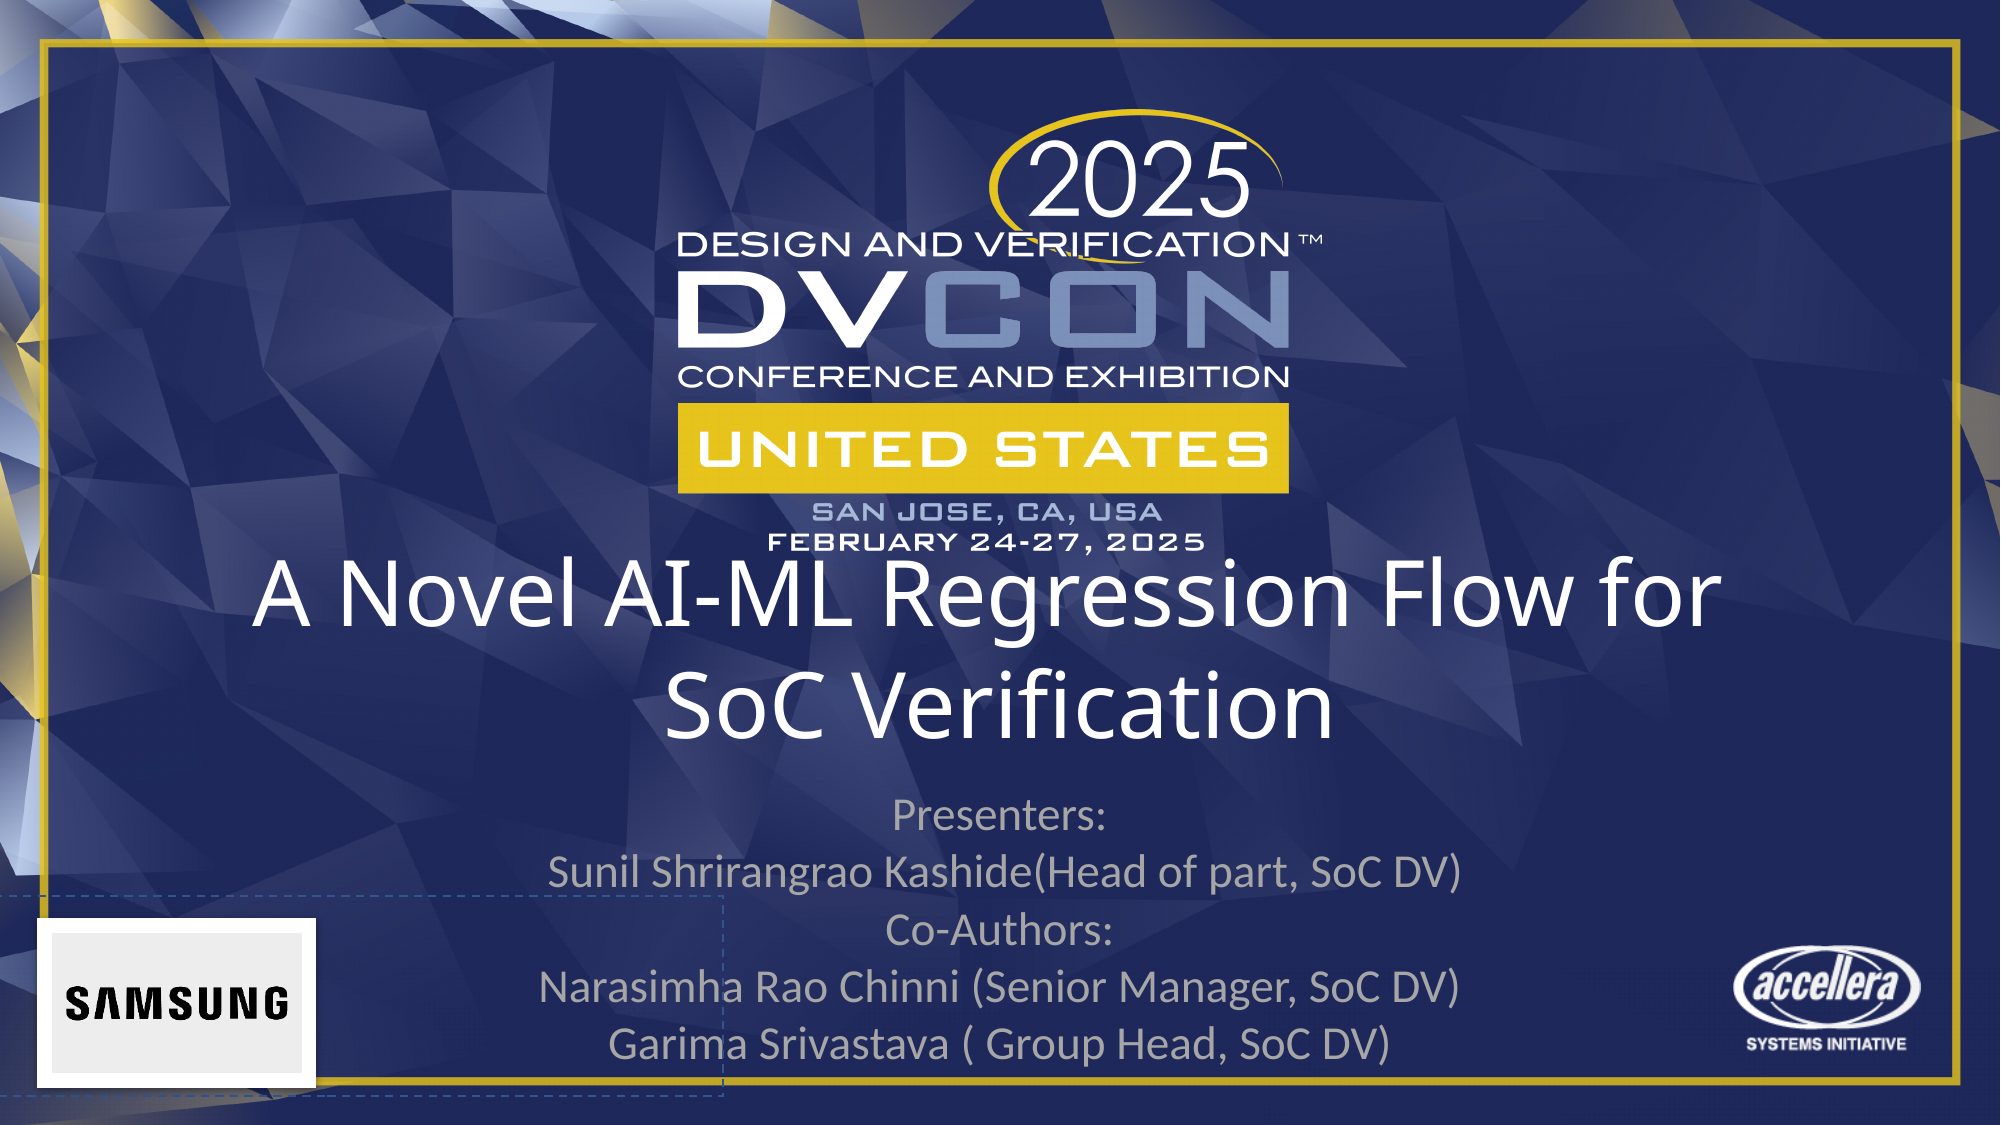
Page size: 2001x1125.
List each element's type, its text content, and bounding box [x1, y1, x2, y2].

title A Novel AI-ML Regression Flow for SoC Verification [19, 377, 1983, 769]
subtitle Presenters: Sunil Shrirangrao Kashide(Head of part, SoC DV) Co-Authors: Narasimha Rao Chinni (Senior Manager, SoC DV) Garima Srivastava ( Group Head, SoC DV) [300, 788, 1700, 1077]
text_box [0, 895, 724, 1097]
picture [0, 0, 2000, 1125]
picture [51, 932, 302, 1074]
